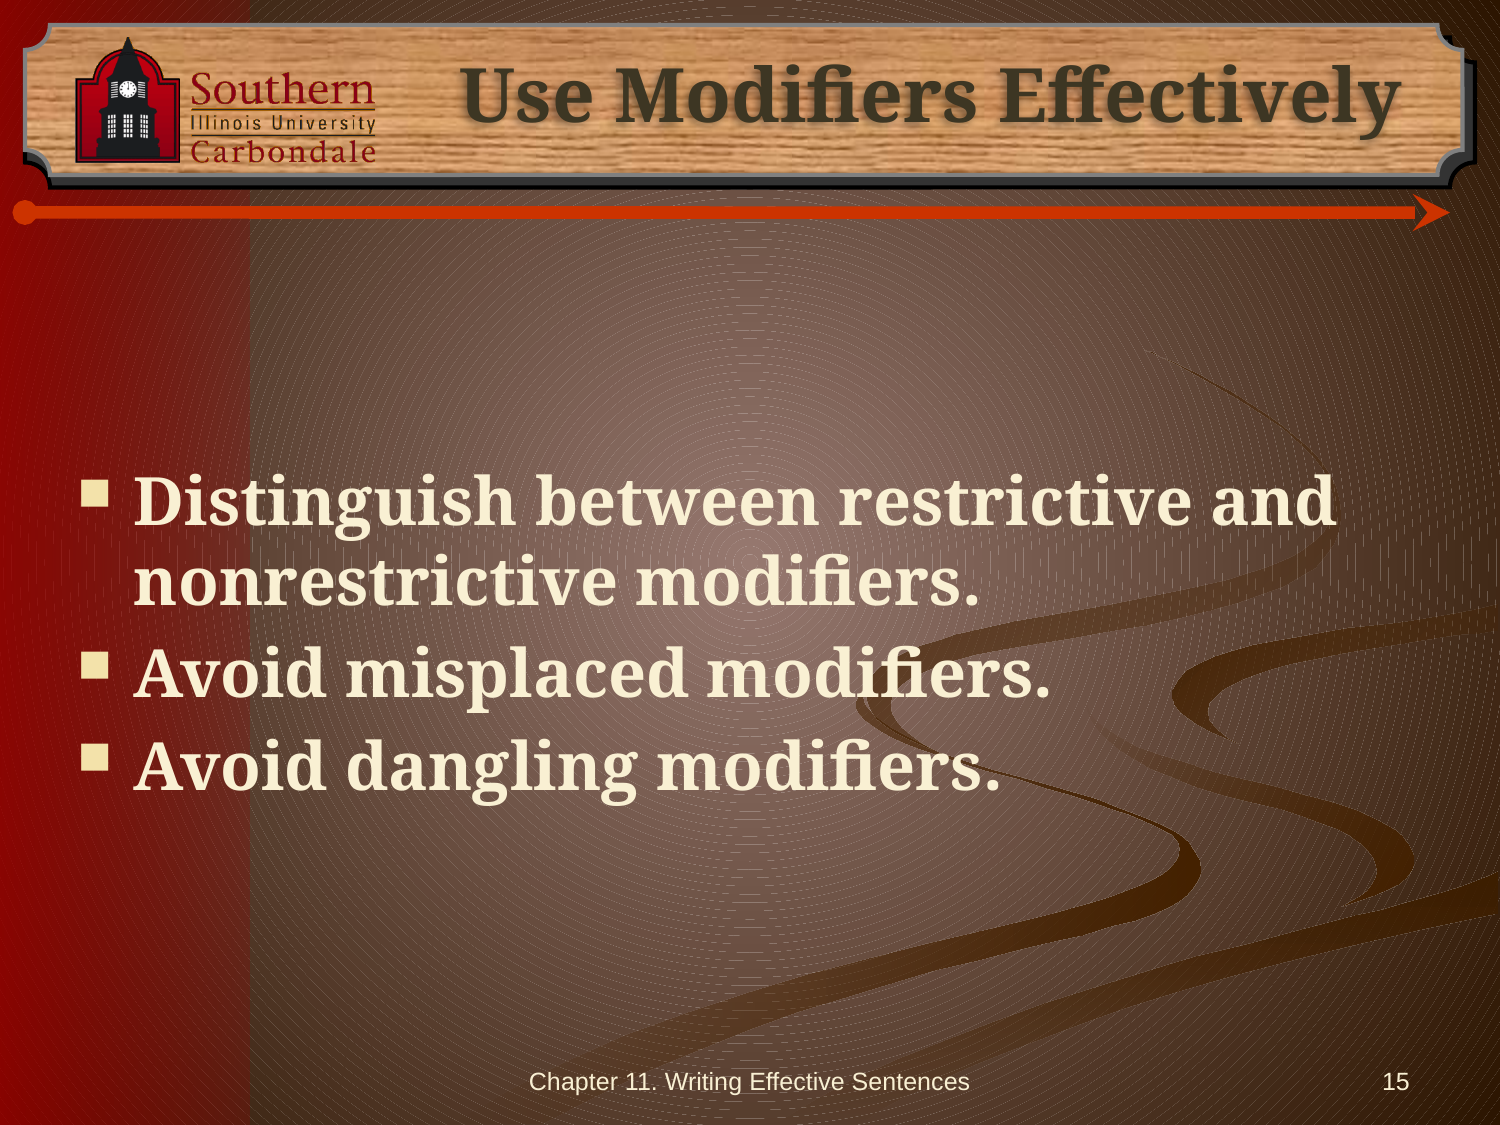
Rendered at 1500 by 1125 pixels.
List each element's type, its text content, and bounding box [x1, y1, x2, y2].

list Distinguish between restrictive and nonrestrictive modifiers. Avoid misplaced modifiers. Avoid dangling modifiers. [62, 224, 1438, 1038]
footer Chapter 11. Writing Effective Sentences [462, 1049, 1038, 1104]
title Use Modifiers Effectively [399, 24, 1463, 176]
picture [28, 28, 399, 172]
slide_number 15 [1074, 1049, 1426, 1104]
